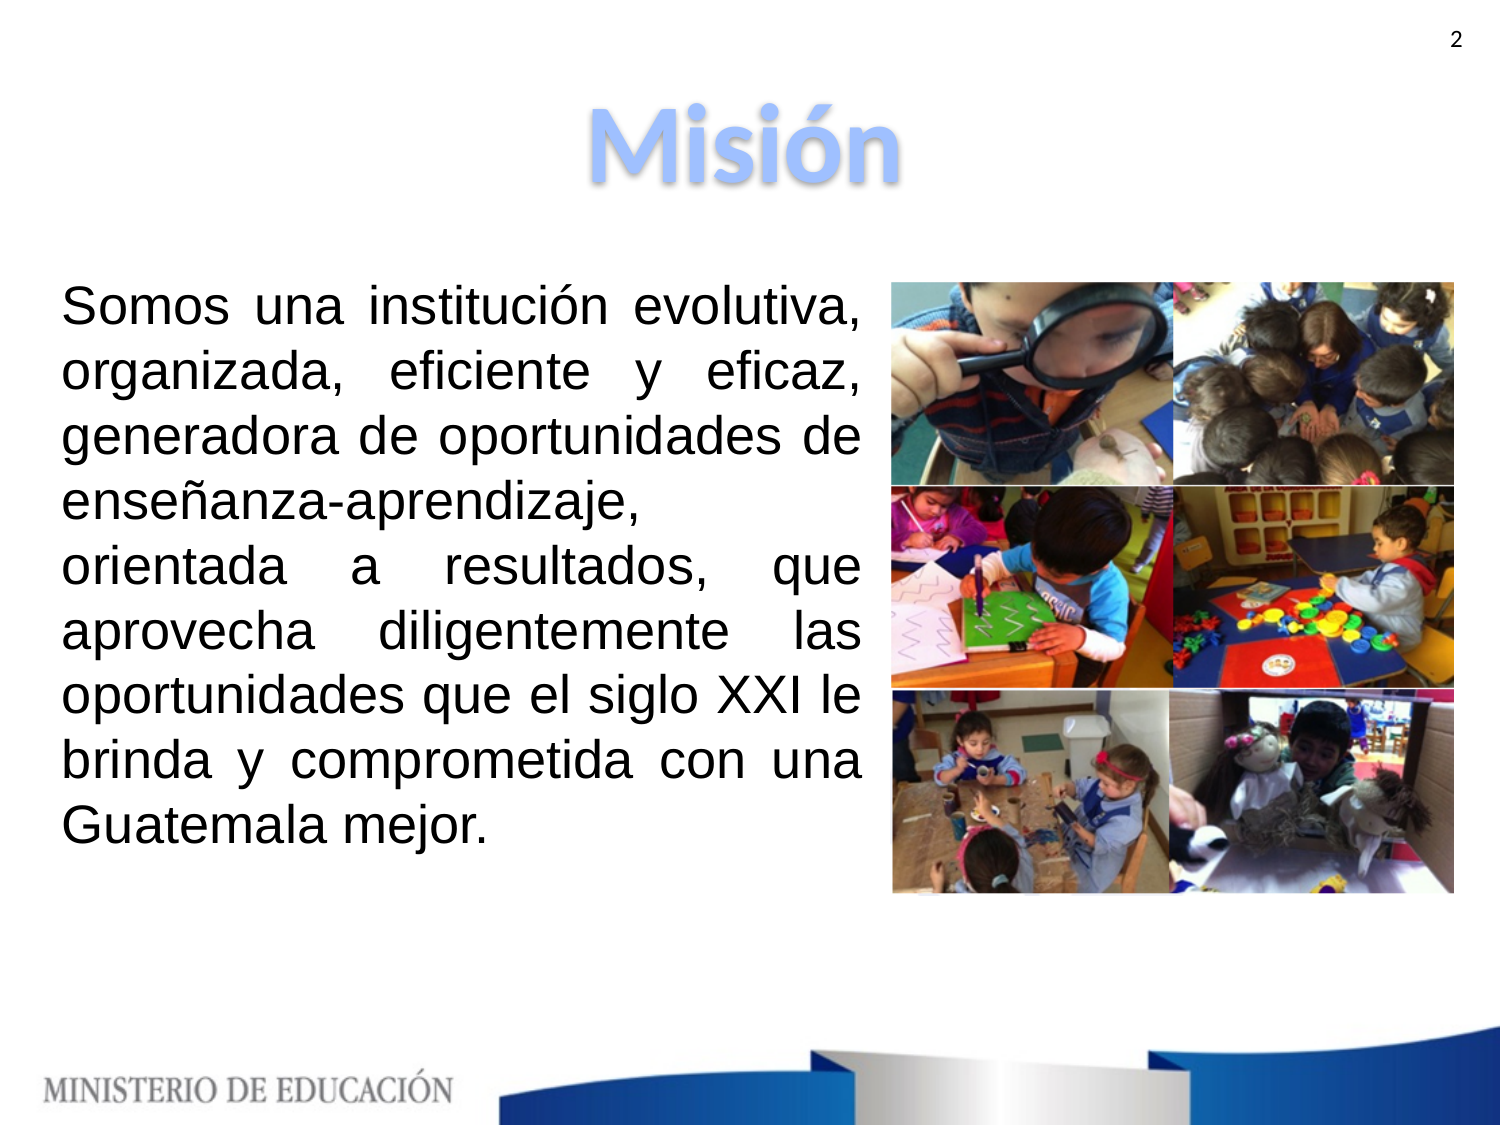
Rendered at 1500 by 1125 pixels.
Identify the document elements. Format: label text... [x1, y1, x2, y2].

slide_number 2 [1128, 7, 1478, 68]
text_box Misión [41, 62, 1449, 213]
text_box Somos una institución evolutiva, organizada, eficiente y eficaz, generadora de oportunidades de enseñanza-aprendizaje, orientada a resultados, que aprovecha diligentemente las oportunidades que el siglo XXI le brinda y comprometida con una Guatemala mejor. [46, 220, 879, 914]
picture [0, 0, 1500, 1125]
